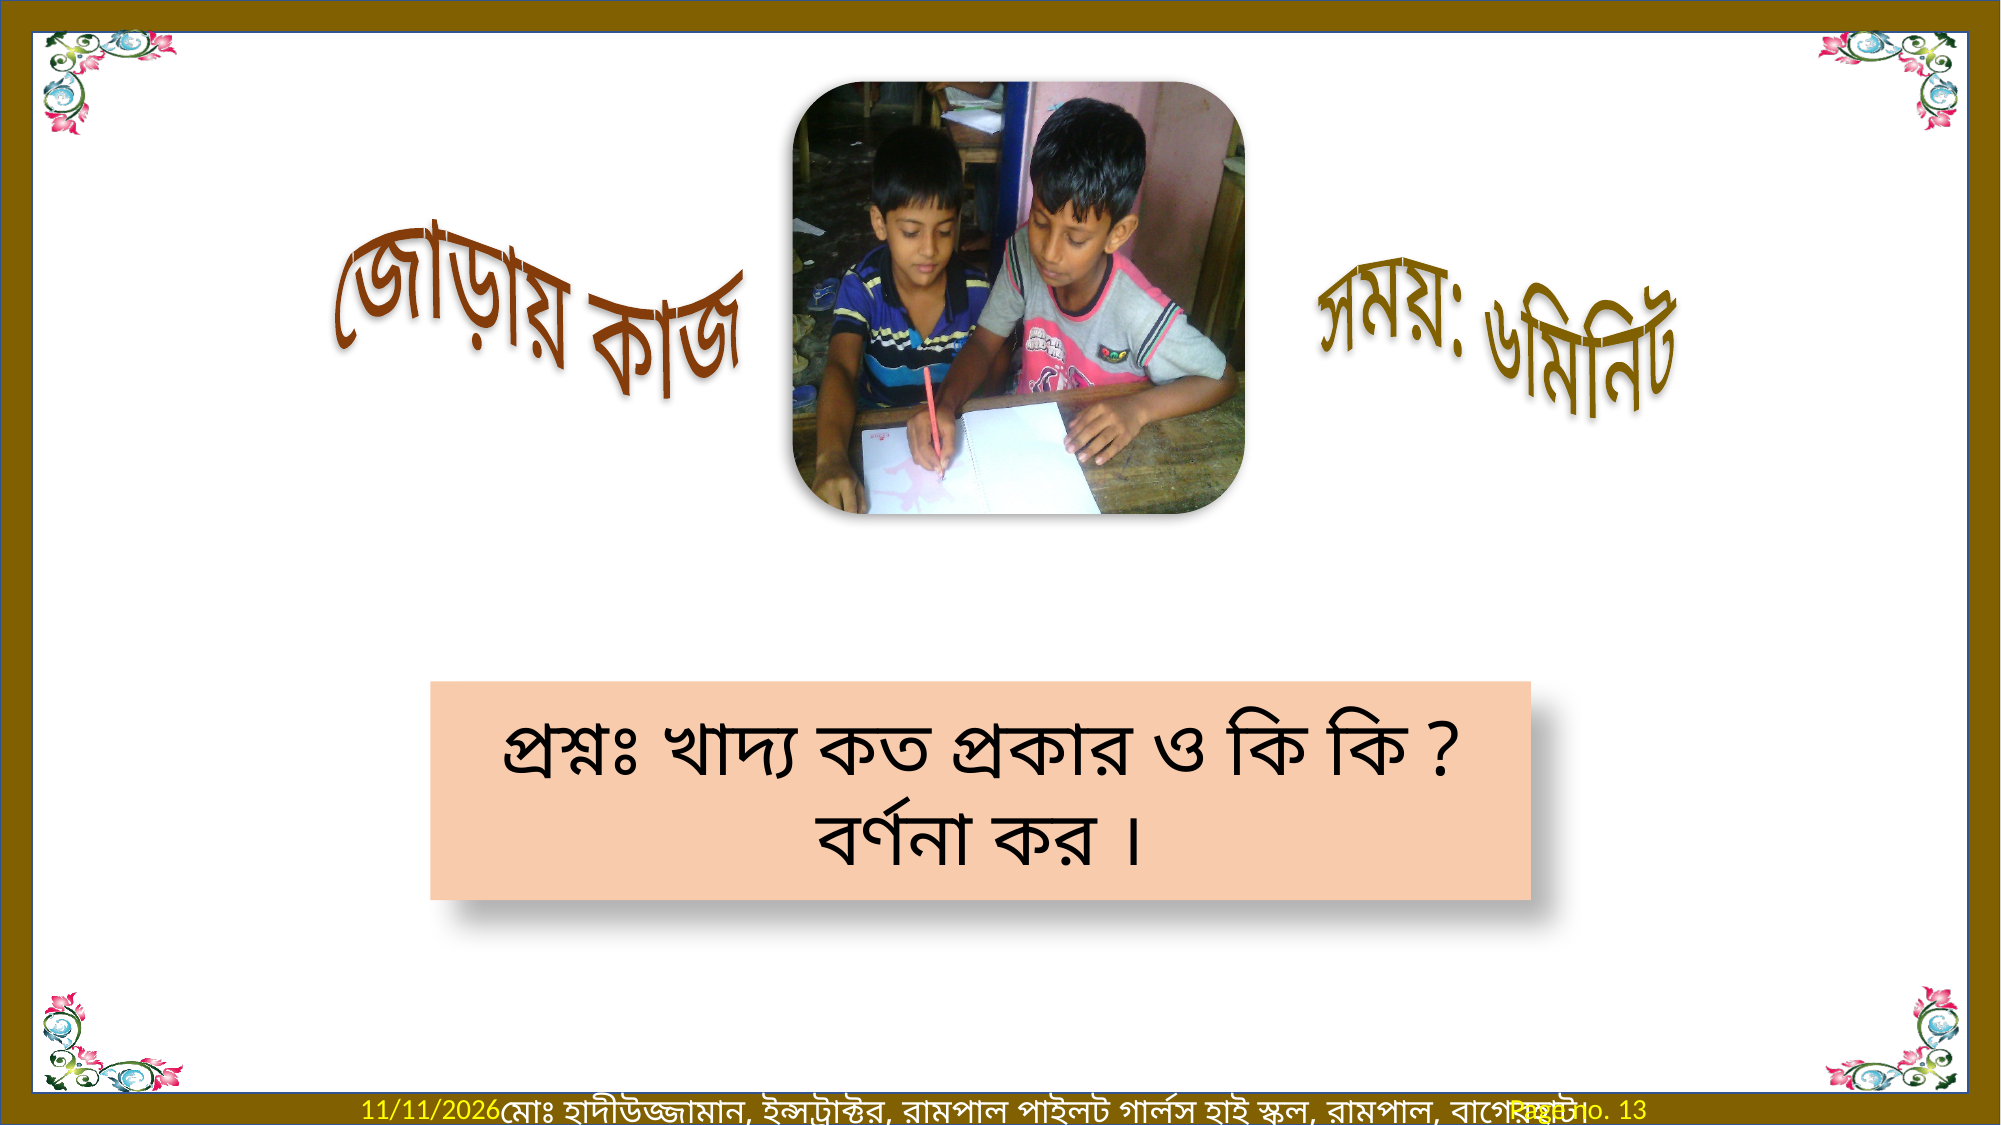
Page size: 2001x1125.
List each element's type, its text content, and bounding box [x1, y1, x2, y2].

slide_number 16-Jun-20 [332, 1077, 529, 1125]
picture [792, 81, 1245, 514]
picture [40, 30, 178, 134]
text_box প্রশ্নঃ খাদ্য কত প্রকার ও কি কি ? বর্ণনা কর । [429, 680, 1532, 901]
slide_number Page no. 13 [1469, 1077, 1687, 1125]
picture [1819, 28, 1957, 131]
picture [43, 990, 183, 1095]
picture [1824, 987, 1962, 1090]
